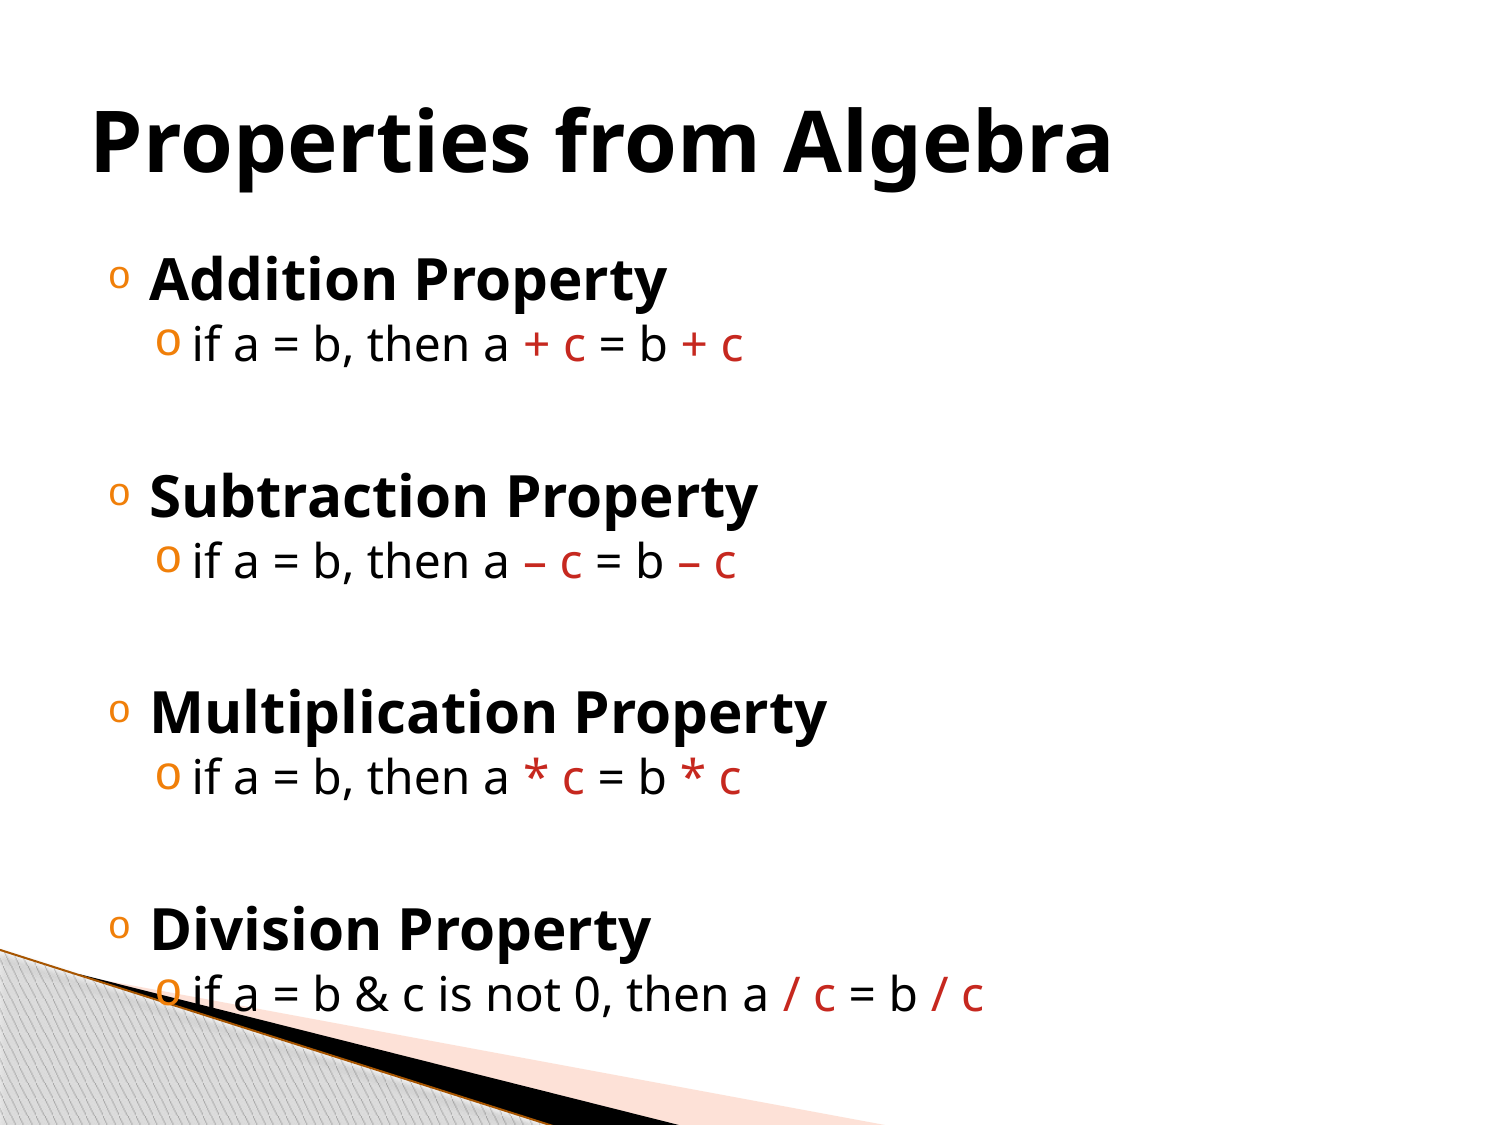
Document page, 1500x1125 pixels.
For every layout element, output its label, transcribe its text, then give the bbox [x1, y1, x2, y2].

list Addition Property if a = b, then a + c = b + c Subtraction Property if a = b, then a – c = b – c Multiplication Property if a = b, then a * c = b * c Division Property if a = b & c is not 0, then a / c = b / c [75, 243, 1425, 986]
title Properties from Algebra [75, 45, 1425, 233]
